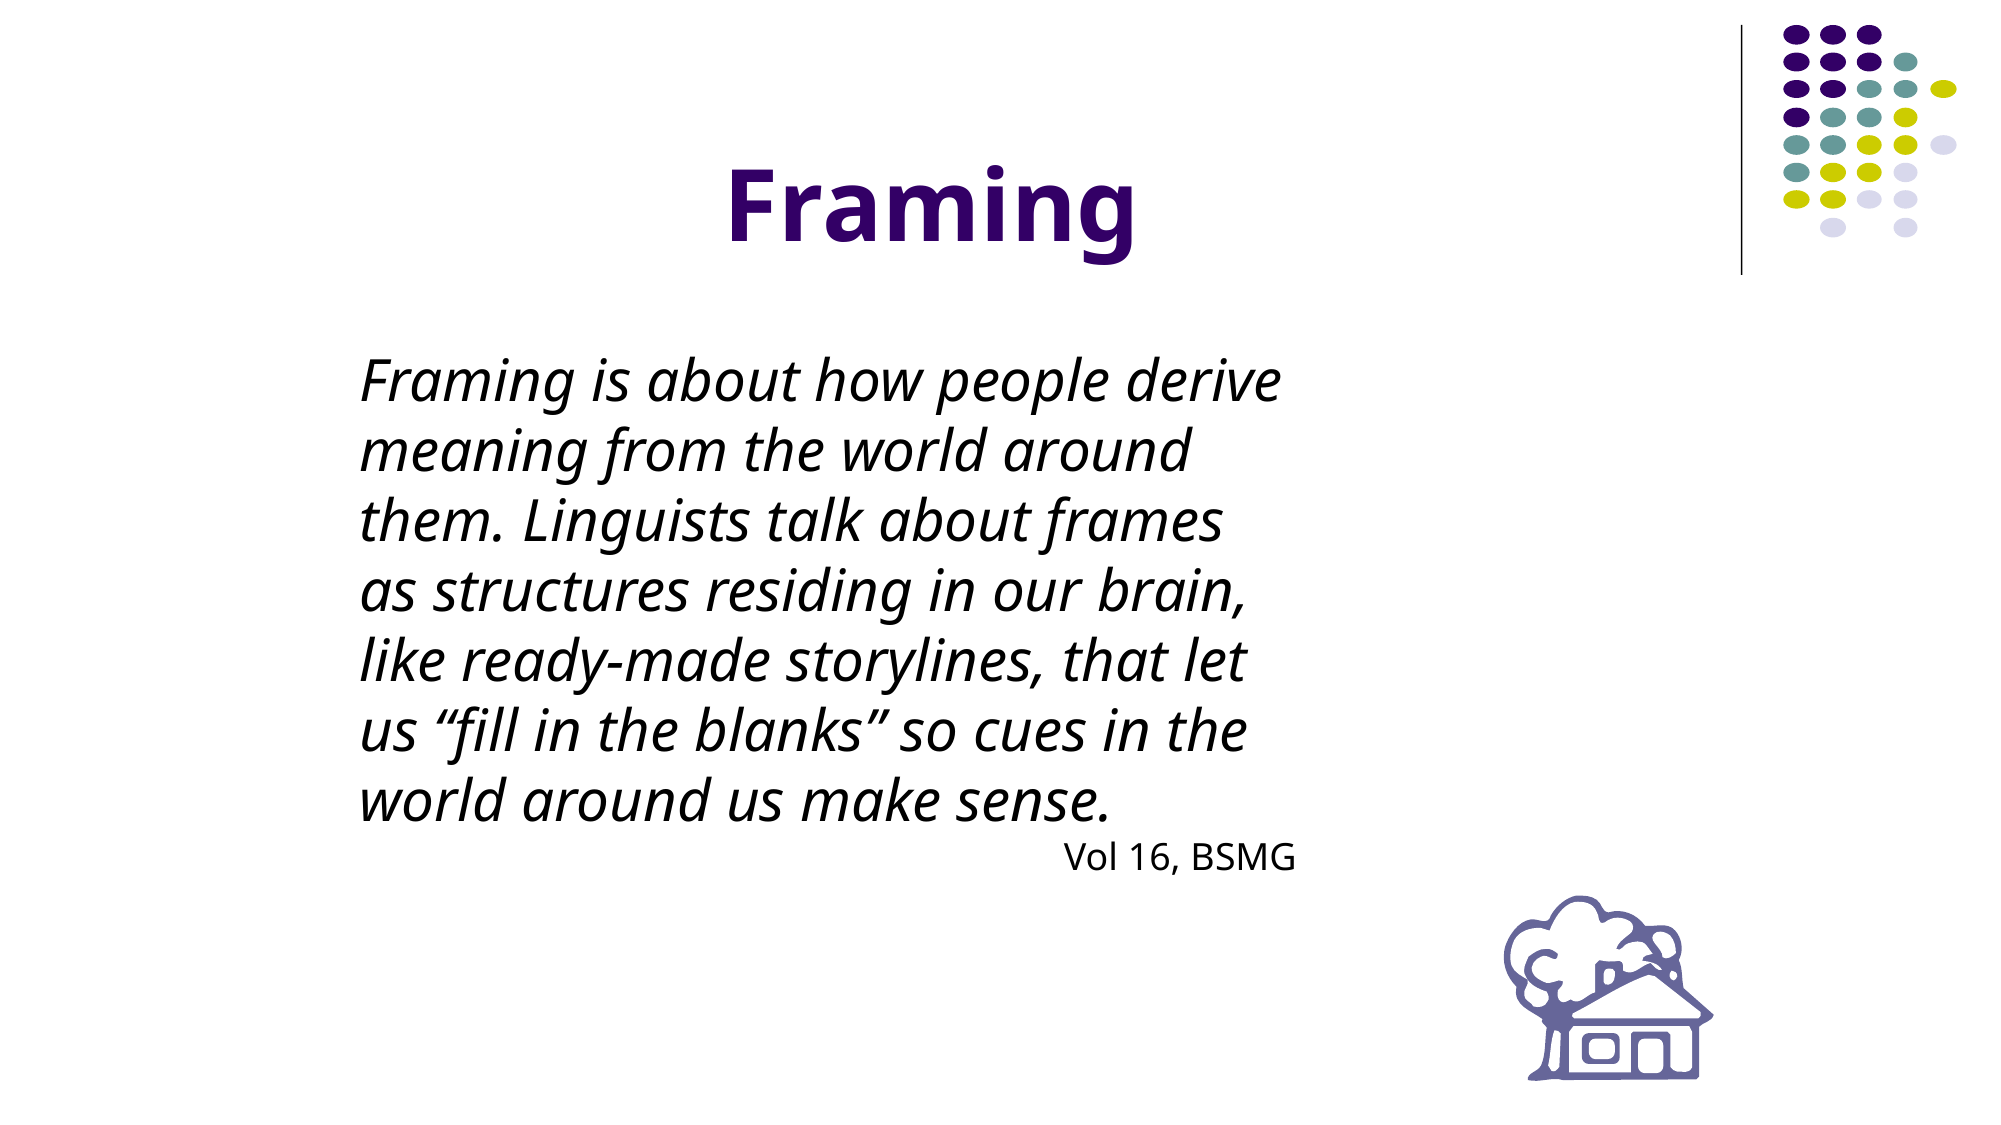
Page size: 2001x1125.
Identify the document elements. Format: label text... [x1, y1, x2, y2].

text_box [1503, 895, 1715, 1082]
text_box Framing is about how people derive meaning from the world around them. Linguists talk about frames as structures residing in our brain, like ready-made storylines, that let us “fill in the blanks” so cues in the world around us make sense. Vol 16, BSMG [345, 335, 1312, 886]
title Framing [359, 20, 1505, 269]
